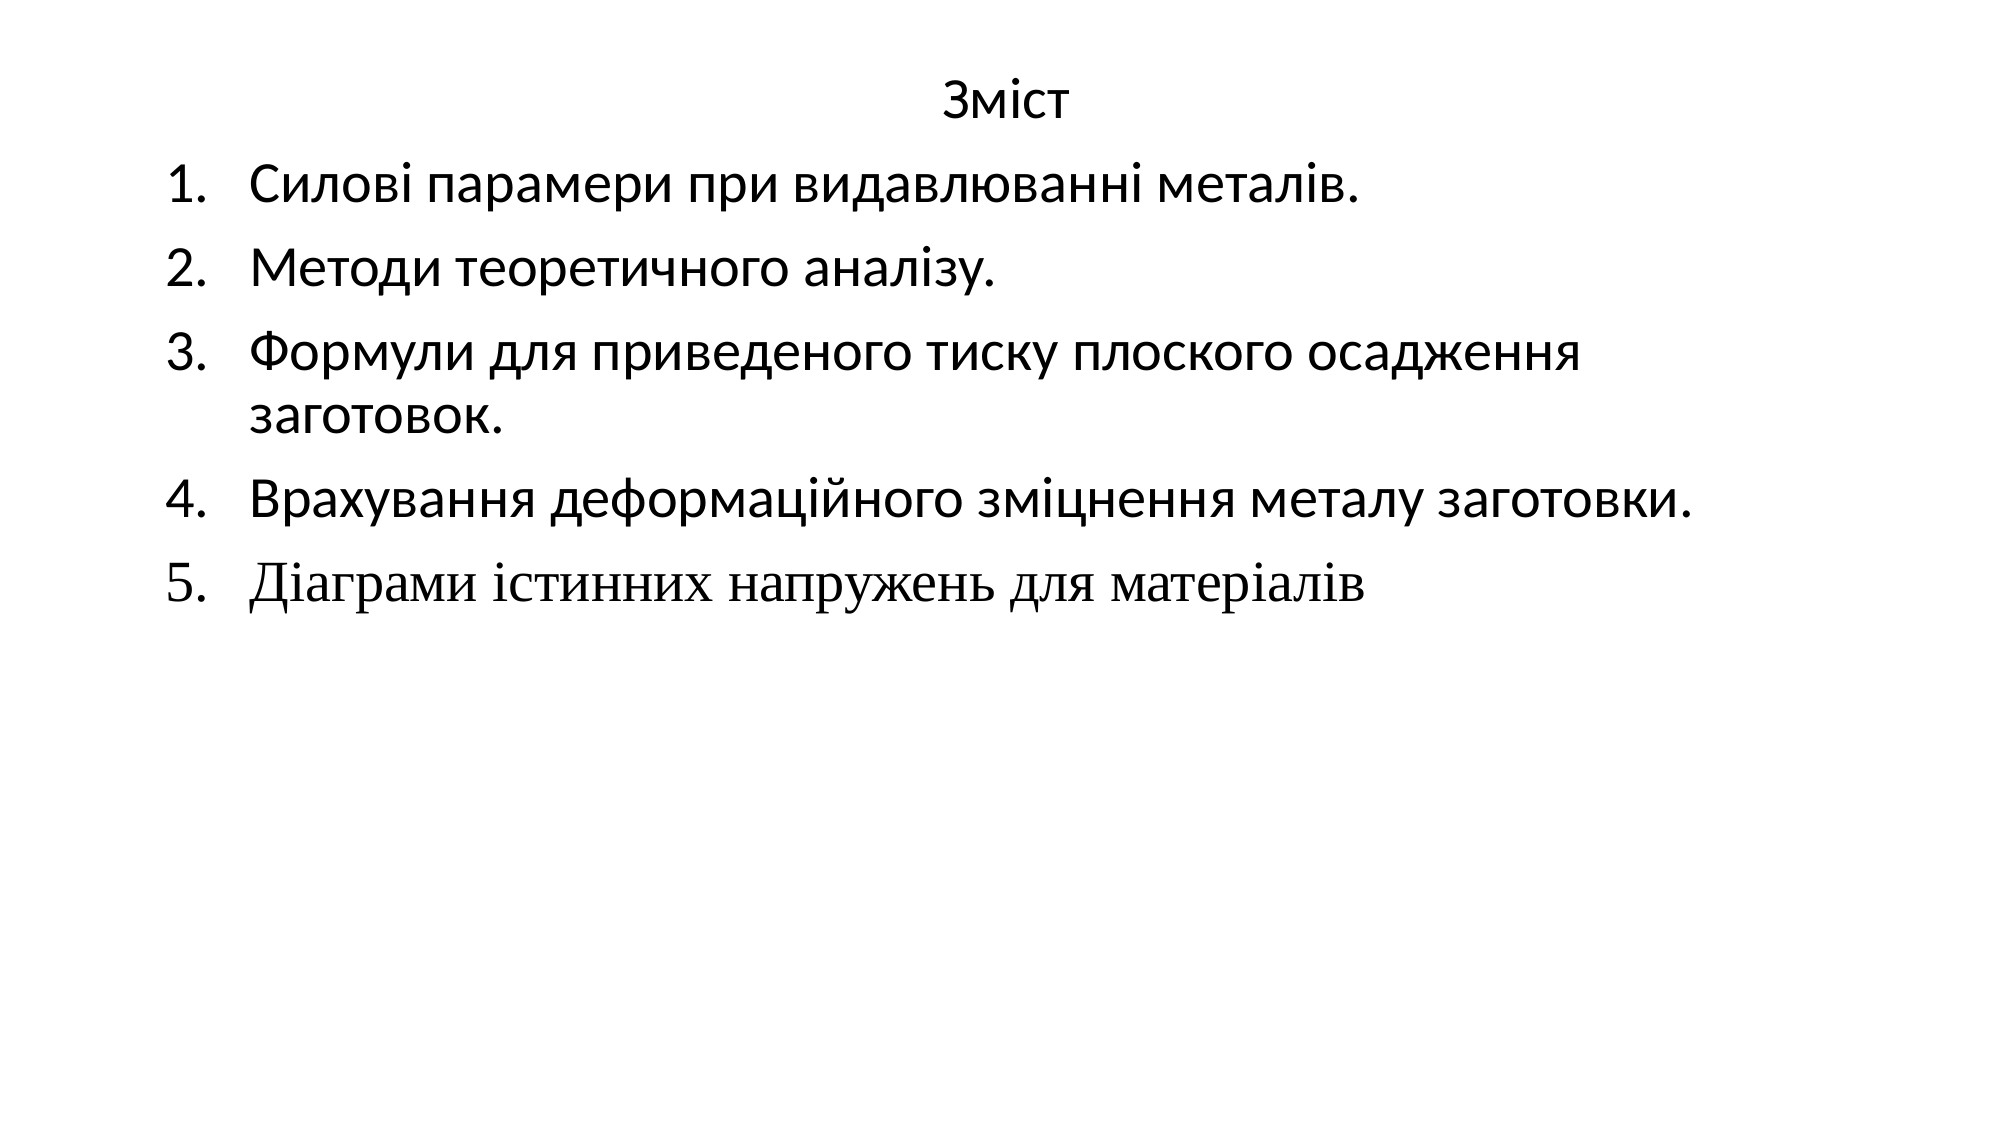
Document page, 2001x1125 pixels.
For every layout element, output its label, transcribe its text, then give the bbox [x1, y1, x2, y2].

list Зміст Силові парамери при видавлюванні металів. Методи теоретичного аналізу. Формули для приведеного тиску плоского осадження заготовок. Врахування деформаційного зміцнення металу заготовки. Діаграми істинних напружень для матеріалів [150, 61, 1863, 1014]
